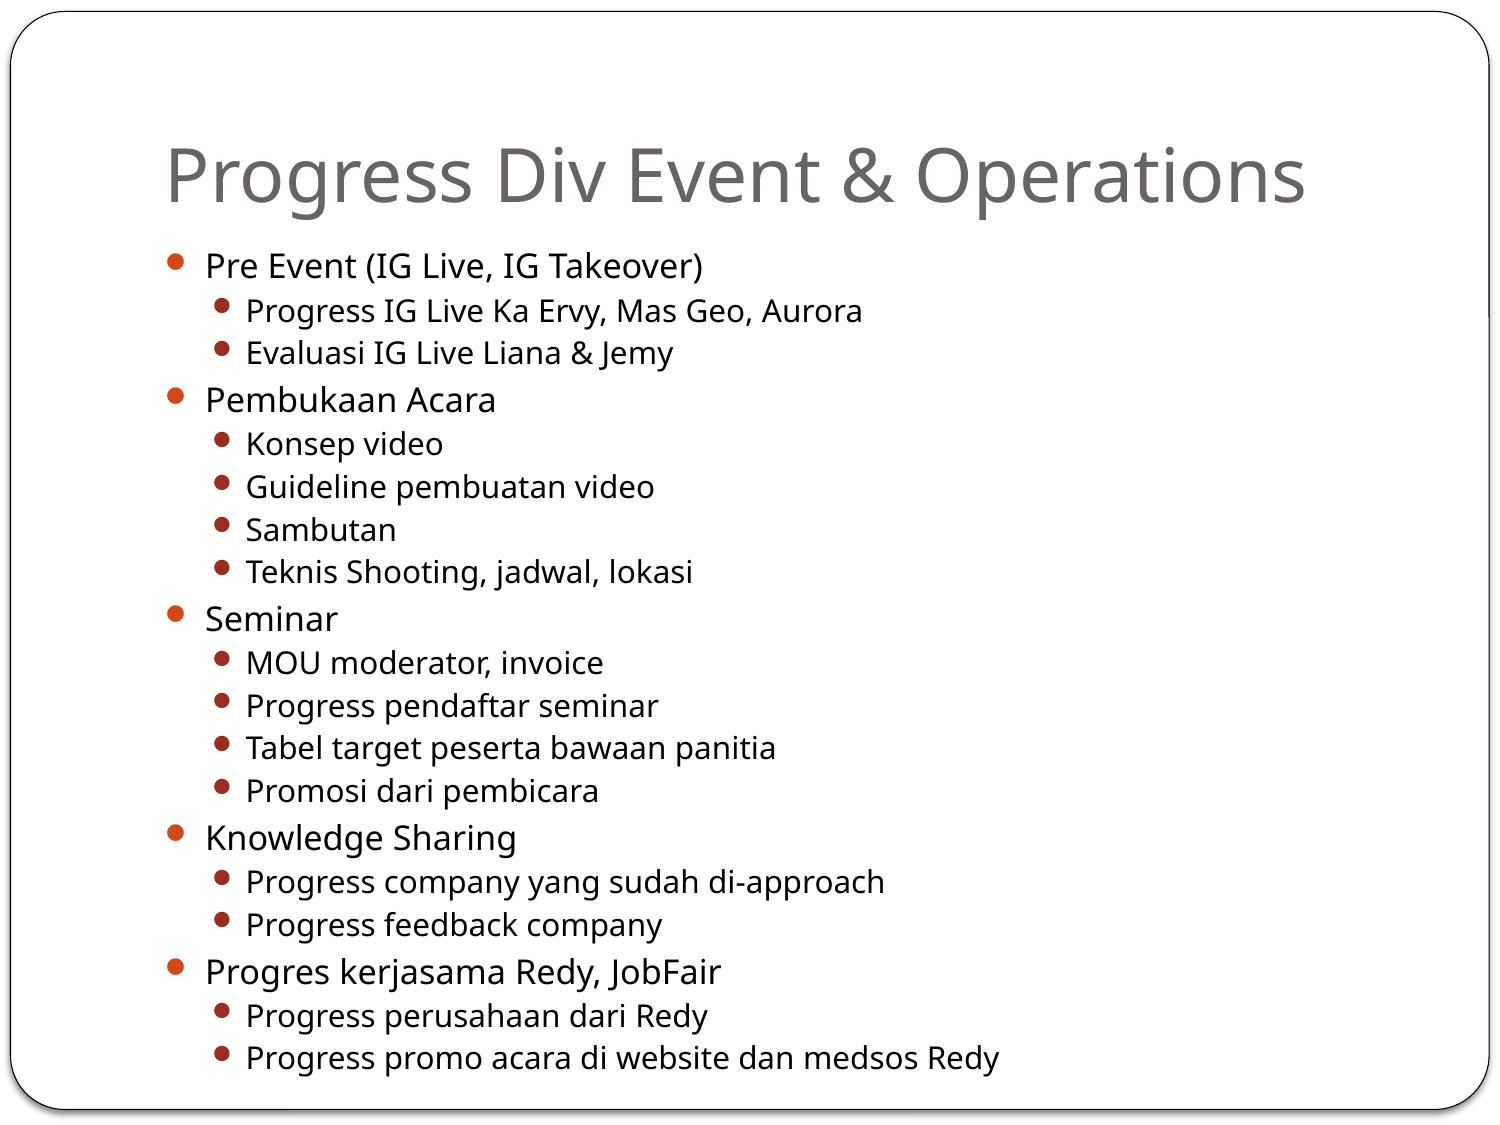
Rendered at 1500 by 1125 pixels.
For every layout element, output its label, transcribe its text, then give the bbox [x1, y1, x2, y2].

list Pre Event (IG Live, IG Takeover) Progress IG Live Ka Ervy, Mas Geo, Aurora Evaluasi IG Live Liana & Jemy Pembukaan Acara Konsep video Guideline pembuatan video Sambutan Teknis Shooting, jadwal, lokasi Seminar MOU moderator, invoice Progress pendaftar seminar Tabel target peserta bawaan panitia Promosi dari pembicara Knowledge Sharing Progress company yang sudah di-approach Progress feedback company Progres kerjasama Redy, JobFair Progress perusahaan dari Redy Progress promo acara di website dan medsos Redy [150, 237, 1425, 1092]
title Progress Div Event & Operations [150, 45, 1425, 233]
